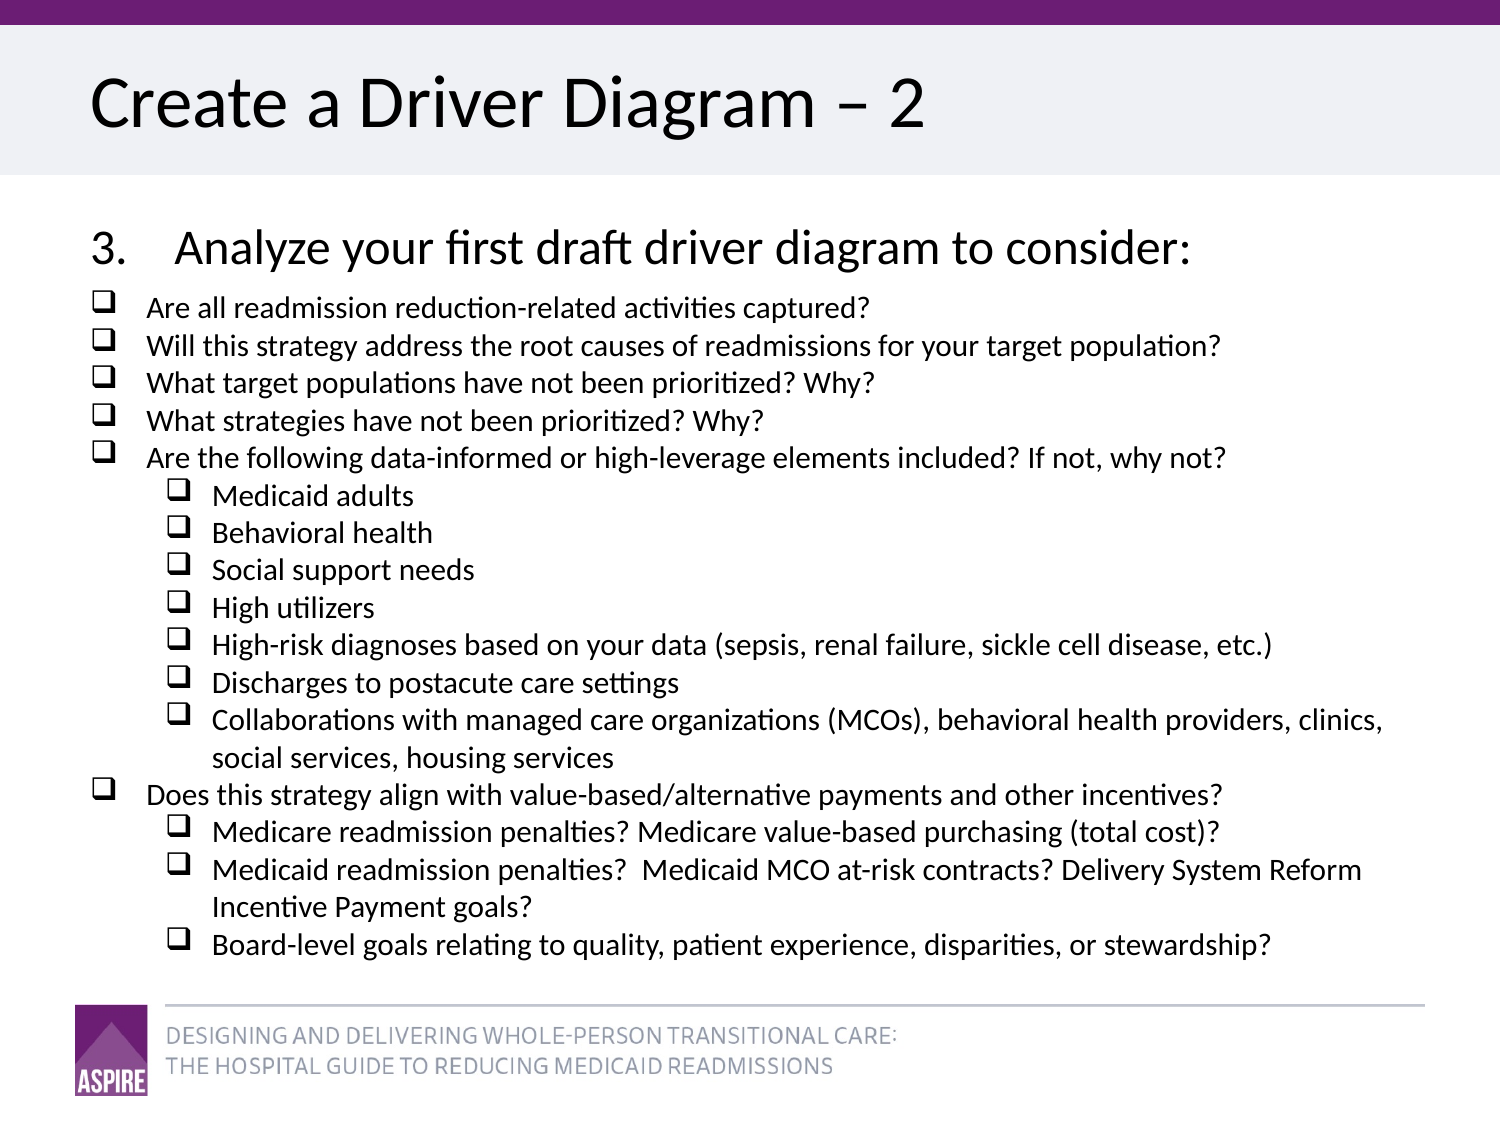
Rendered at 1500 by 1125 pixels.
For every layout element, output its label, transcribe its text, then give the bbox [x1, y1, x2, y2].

picture [75, 1004, 1425, 1096]
list Analyze your first draft driver diagram to consider: Are all readmission reduction-related activities captured? Will this strategy address the root causes of readmissions for your target population? What target populations have not been prioritized? Why? What strategies have not been prioritized? Why? Are the following data-informed or high-leverage elements included? If not, why not? Medicaid adults Behavioral health Social support needs High utilizers High-risk diagnoses based on your data (sepsis, renal failure, sickle cell disease, etc.) Discharges to postacute care settings Collaborations with managed care organizations (MCOs), behavioral health providers, clinics, social services, housing services Does this strategy align with value-based/alternative payments and other incentives? Medicare readmission penalties? Medicare value-based purchasing (total cost)? Medicaid readmission penalties? Medicaid MCO at-risk contracts? Delivery System Reform Incentive Payment goals? Board-level goals relating to quality, patient experience, disparities, or stewardship? [75, 207, 1425, 950]
title Create a Driver Diagram – 2 [75, 45, 1425, 150]
